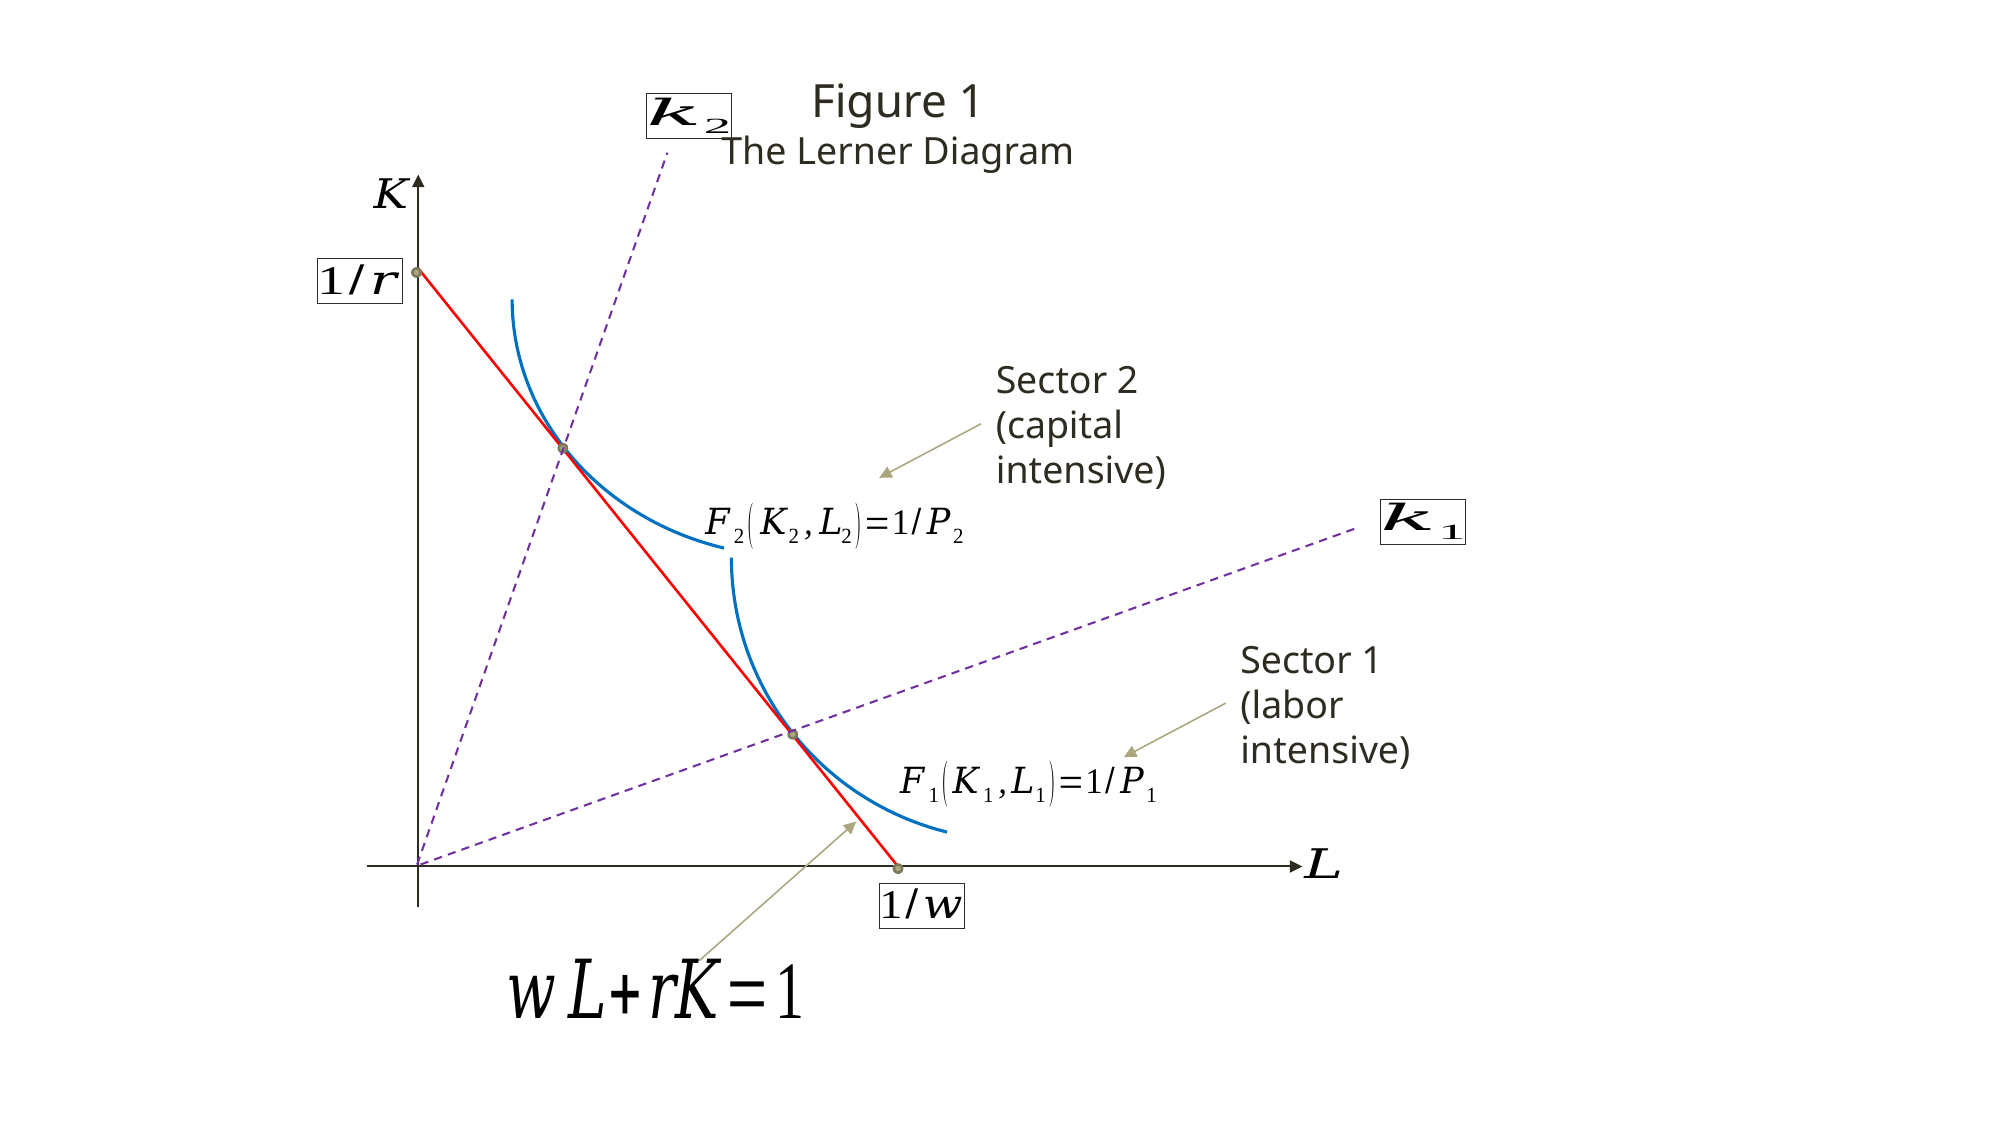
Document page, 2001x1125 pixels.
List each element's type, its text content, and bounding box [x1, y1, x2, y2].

text_box Figure 1 The Lerner Diagram [417, 64, 1379, 179]
text_box Sector 1 (labor intensive) [1362, 628, 1533, 778]
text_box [674, 268, 899, 523]
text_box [698, 874, 857, 961]
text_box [906, 401, 982, 478]
text_box Sector 2 (capital intensive) [981, 348, 1288, 499]
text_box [416, 152, 668, 865]
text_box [673, 528, 1356, 865]
